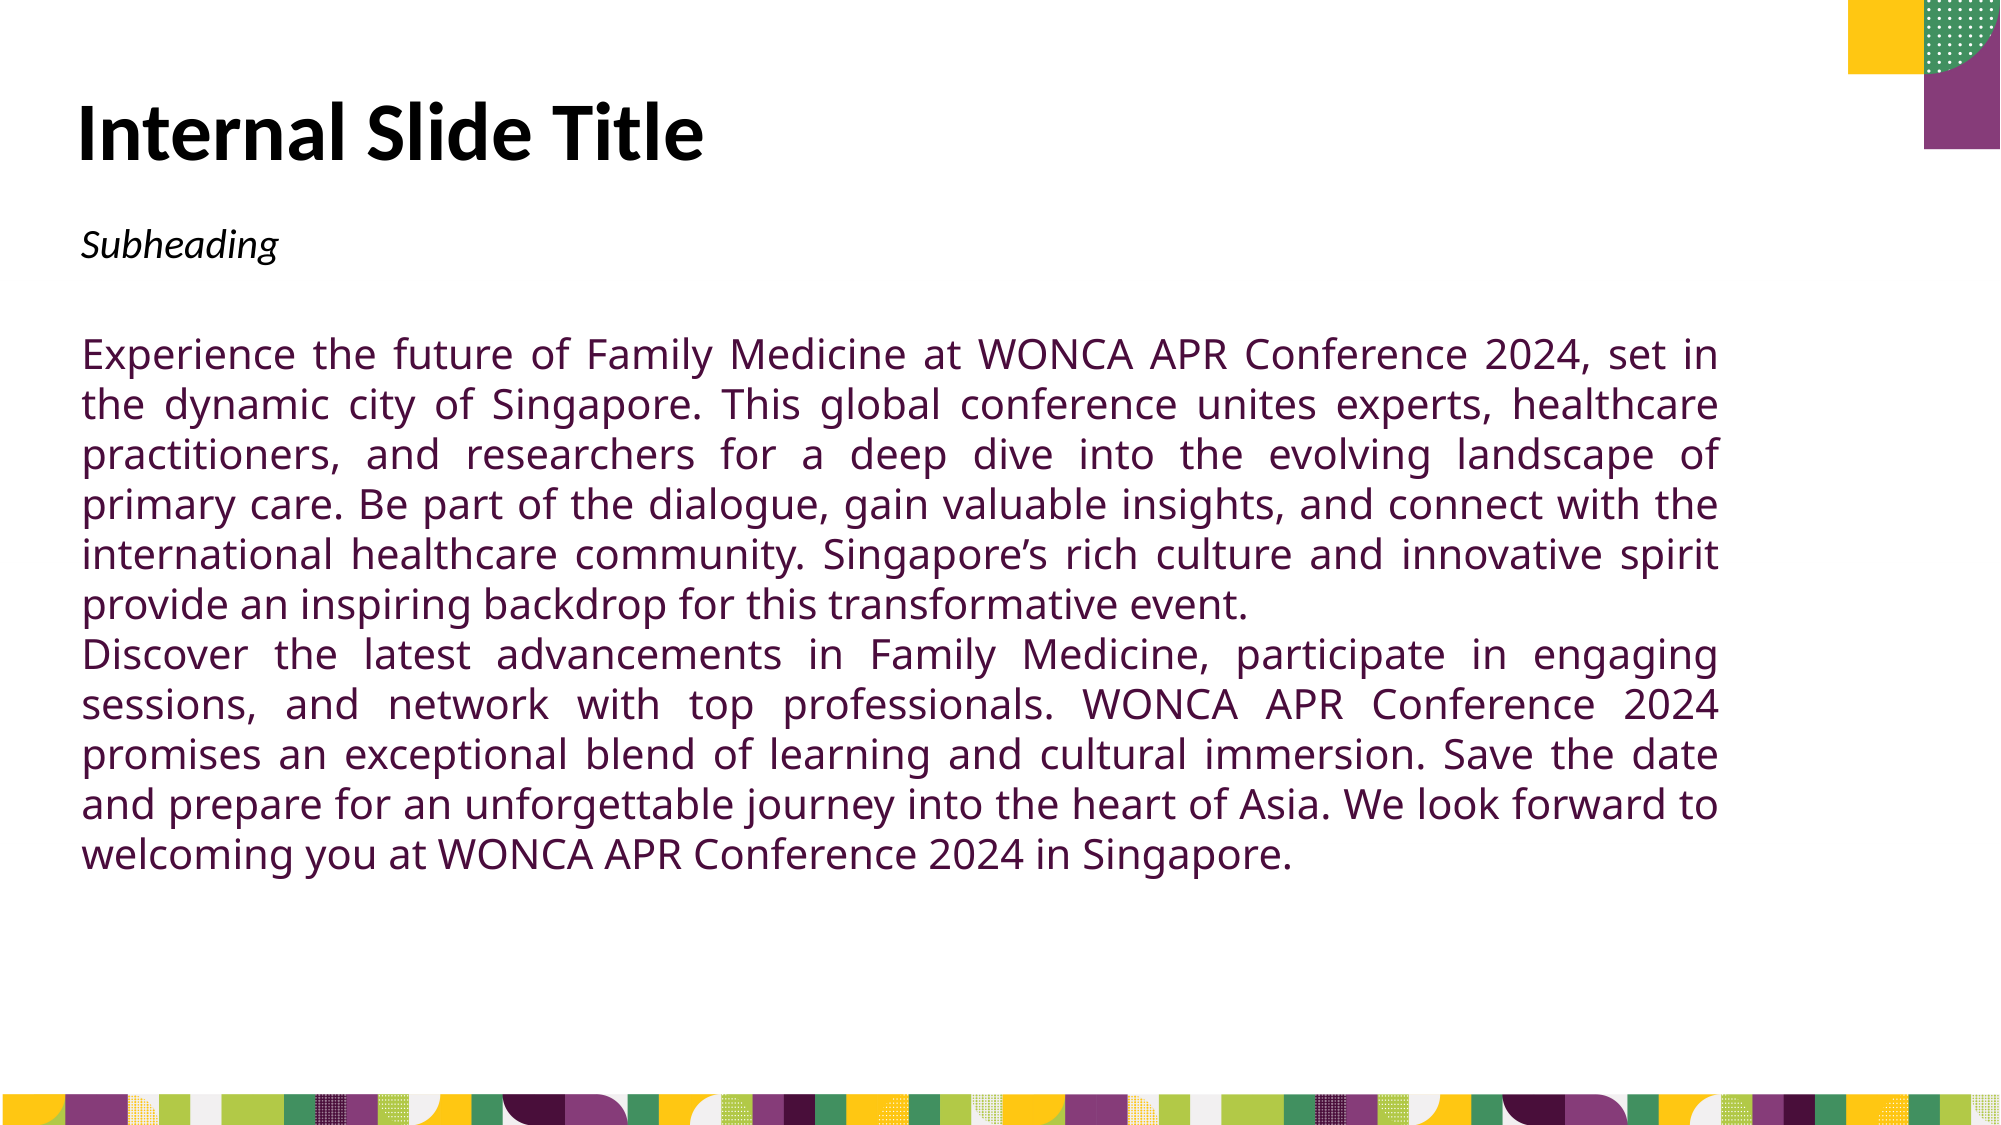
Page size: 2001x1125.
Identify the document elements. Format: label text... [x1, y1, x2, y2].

text_box Subheading [65, 220, 1791, 287]
text_box Internal Slide Title [61, 60, 1787, 215]
picture [0, 0, 2000, 1125]
text_box Experience the future of Family Medicine at WONCA APR Conference 2024, set in the dynamic city of Singapore. This global conference unites experts, healthcare practitioners, and researchers for a deep dive into the evolving landscape of primary care. Be part of the dialogue, gain valuable insights, and connect with the international healthcare community. Singapore’s rich culture and innovative spirit provide an inspiring backdrop for this transformative event. Discover the latest advancements in Family Medicine, participate in engaging sessions, and network with top professionals. WONCA APR Conference 2024 promises an exceptional blend of learning and cultural immersion. Save the date and prepare for an unforgettable journey into the heart of Asia. We look forward to welcoming you at WONCA APR Conference 2024 in Singapore. [66, 320, 1736, 966]
